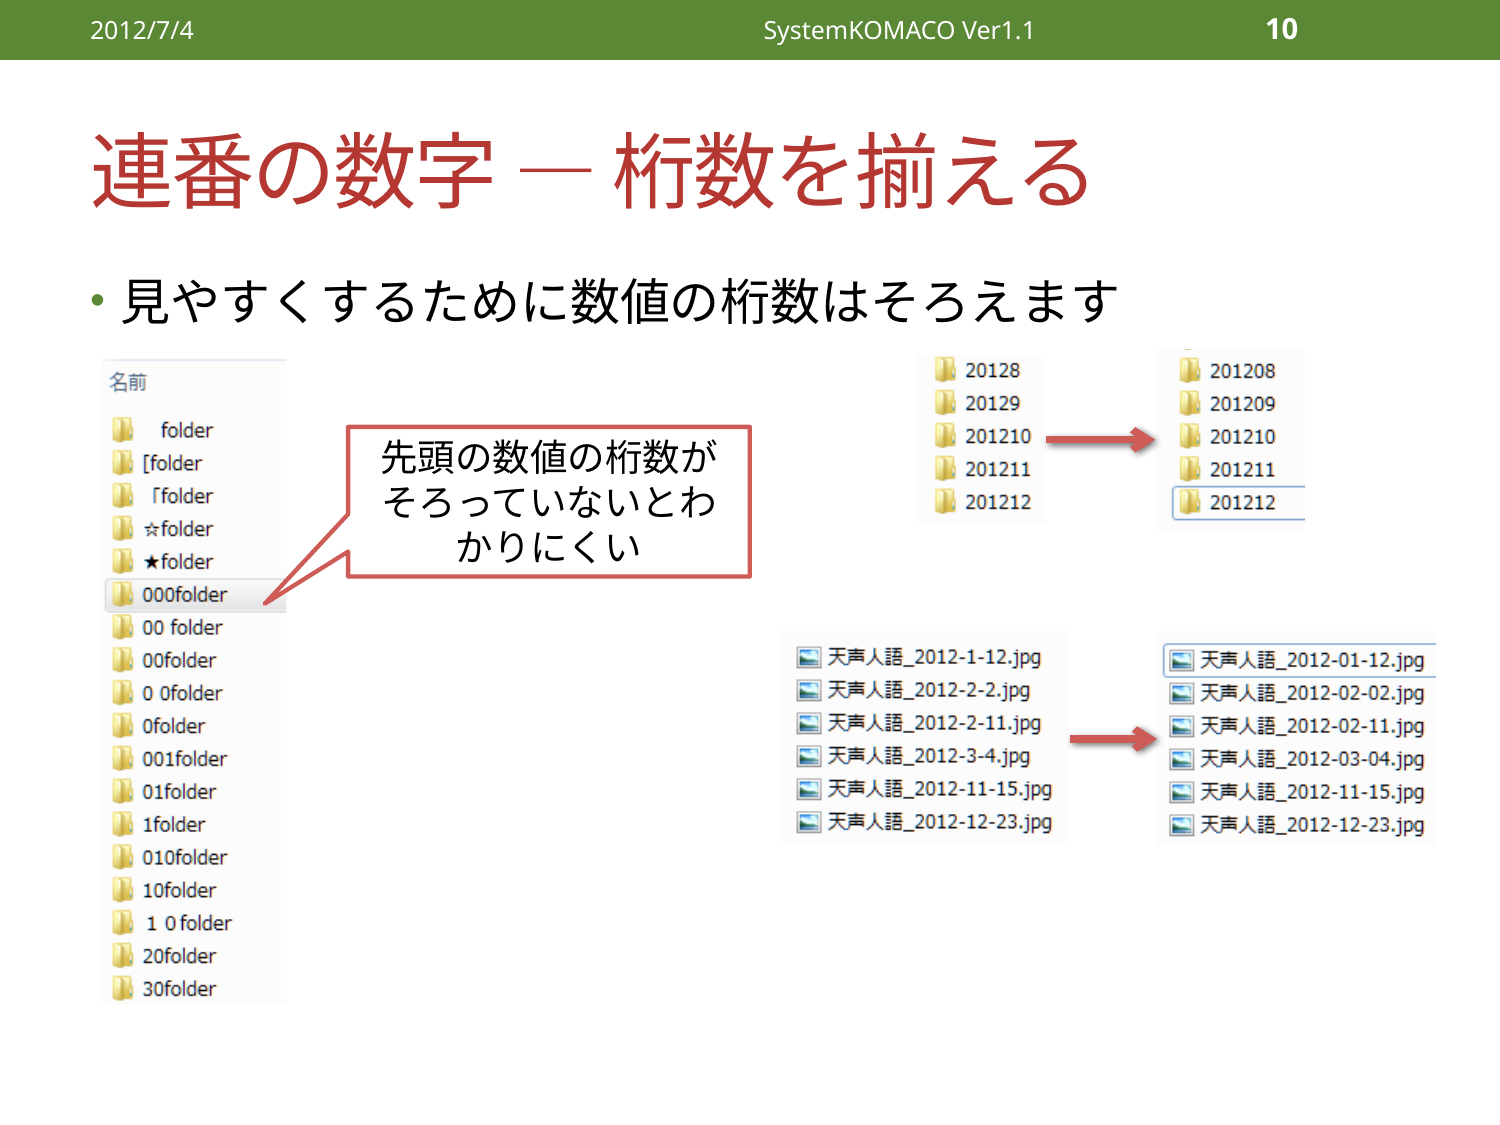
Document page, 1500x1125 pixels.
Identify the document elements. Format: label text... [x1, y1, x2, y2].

slide_number 10 [1250, 3, 1425, 57]
picture [1154, 349, 1306, 530]
text_box 先頭の数値の桁数がそろっていないとわかりにくい [295, 424, 752, 588]
title 連番の数字 ― 桁数を揃える [75, 87, 1425, 250]
picture [1156, 631, 1436, 847]
picture [101, 357, 287, 1005]
picture [915, 354, 1046, 526]
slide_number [75, 3, 550, 57]
list 見やすくするために数値の桁数はそろえます [75, 262, 1425, 1063]
footer SystemKOMACO Ver1.1 [562, 3, 1238, 57]
picture [778, 631, 1070, 847]
